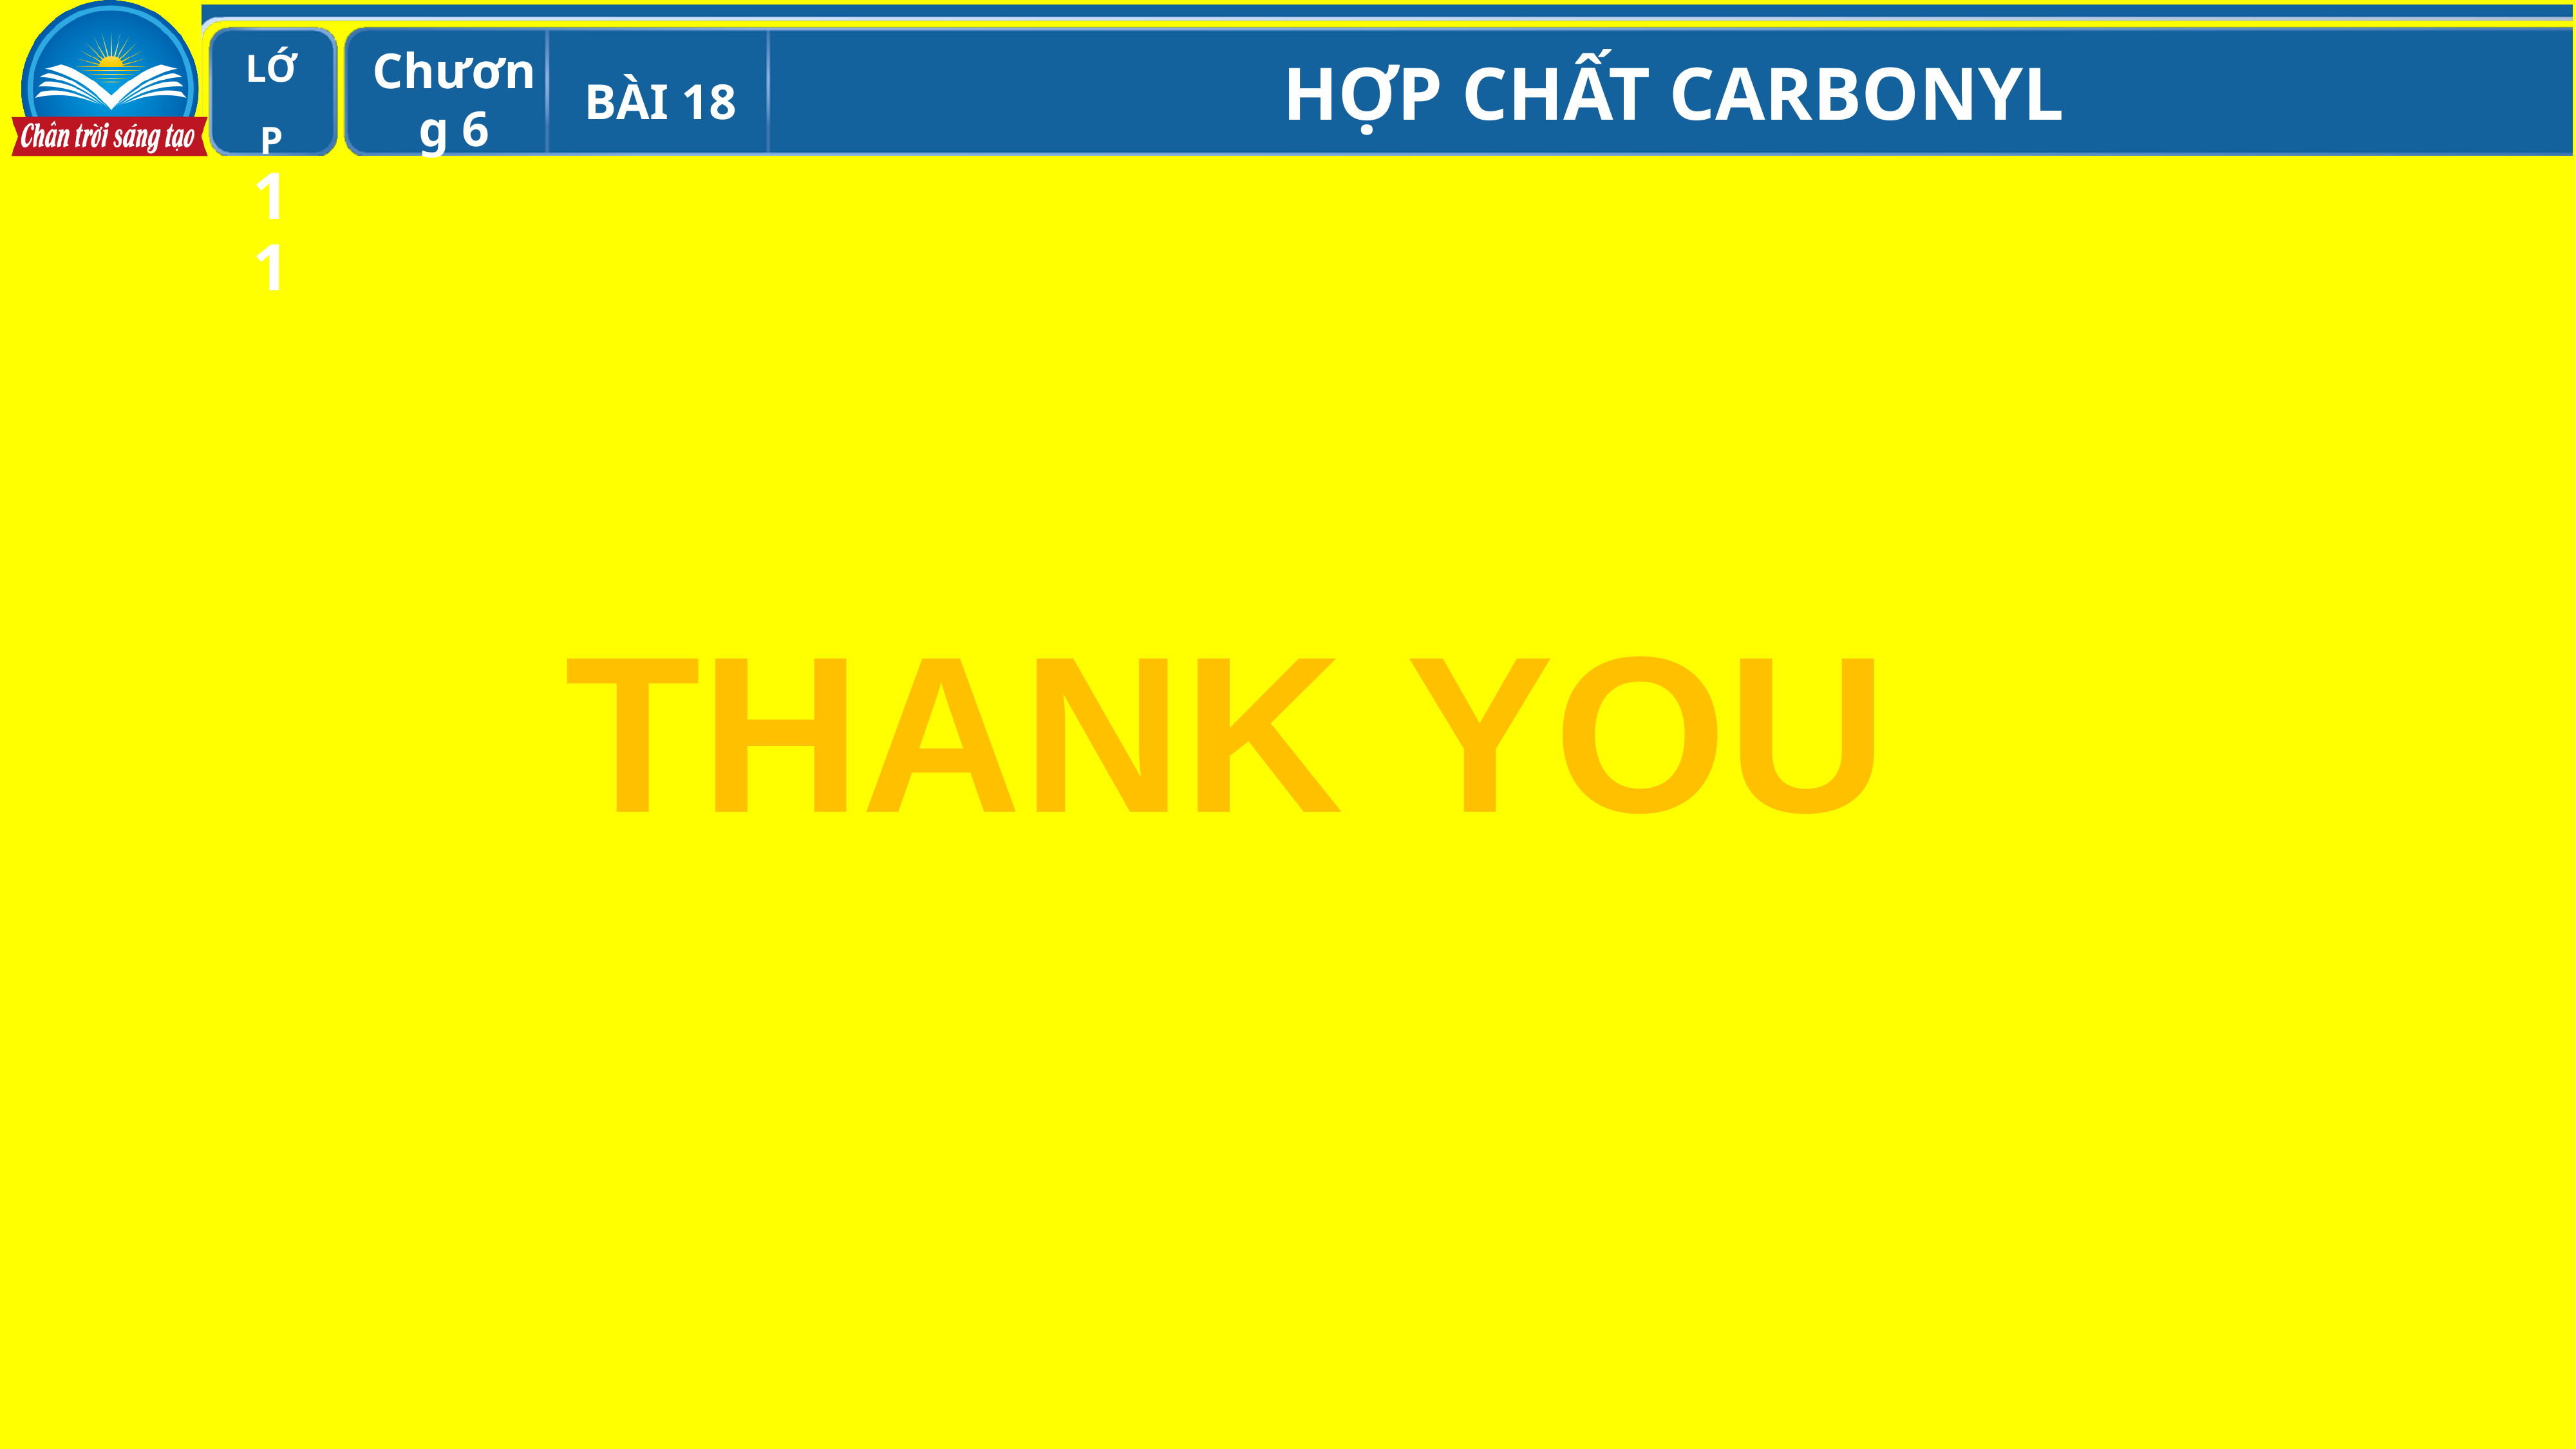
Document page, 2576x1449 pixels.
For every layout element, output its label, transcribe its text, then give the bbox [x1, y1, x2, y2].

picture [0, 0, 2573, 173]
picture [428, 125, 438, 141]
text_box THANK YOU [422, 584, 2031, 861]
